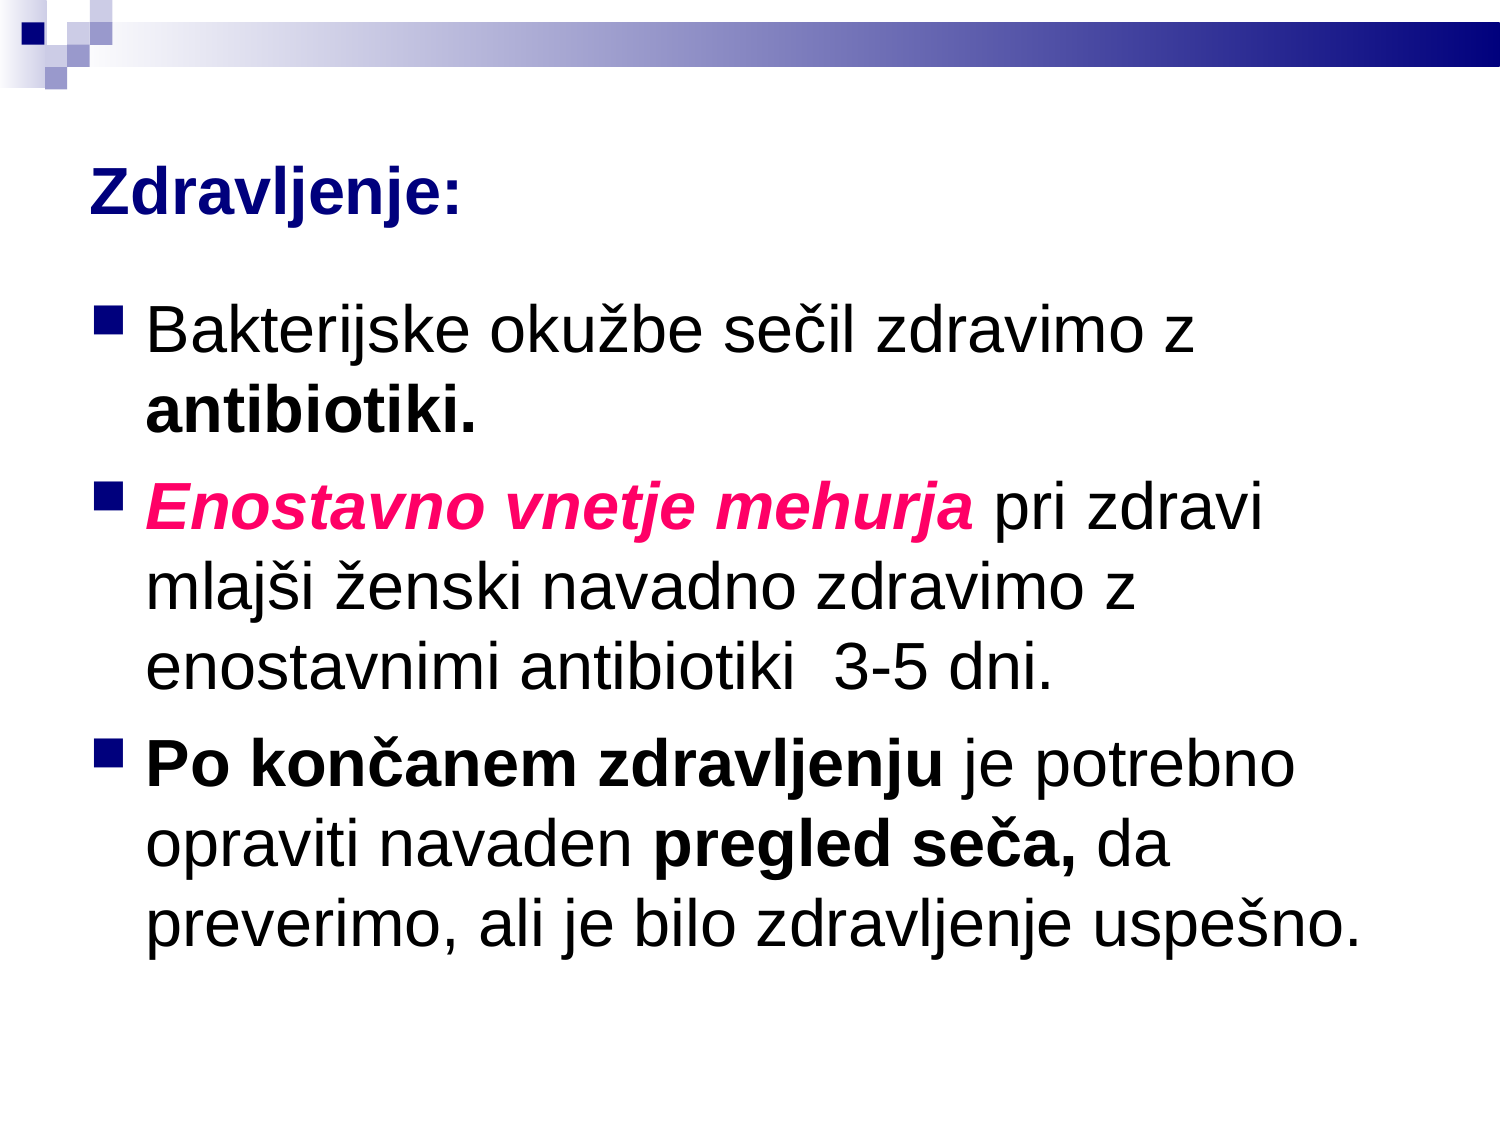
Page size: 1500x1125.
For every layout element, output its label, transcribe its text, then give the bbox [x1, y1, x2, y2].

text_box Zdravljenje: [74, 74, 1425, 278]
text_box Bakterijske okužbe sečil zdravimo z antibiotiki. Enostavno vnetje mehurja pri zdravi mlajši ženski navadno zdravimo z enostavnimi antibiotiki 3-5 dni. Po končanem zdravljenju je potrebno opraviti navaden pregled seča, da preverimo, ali je bilo zdravljenje uspešno. [74, 278, 1425, 1035]
